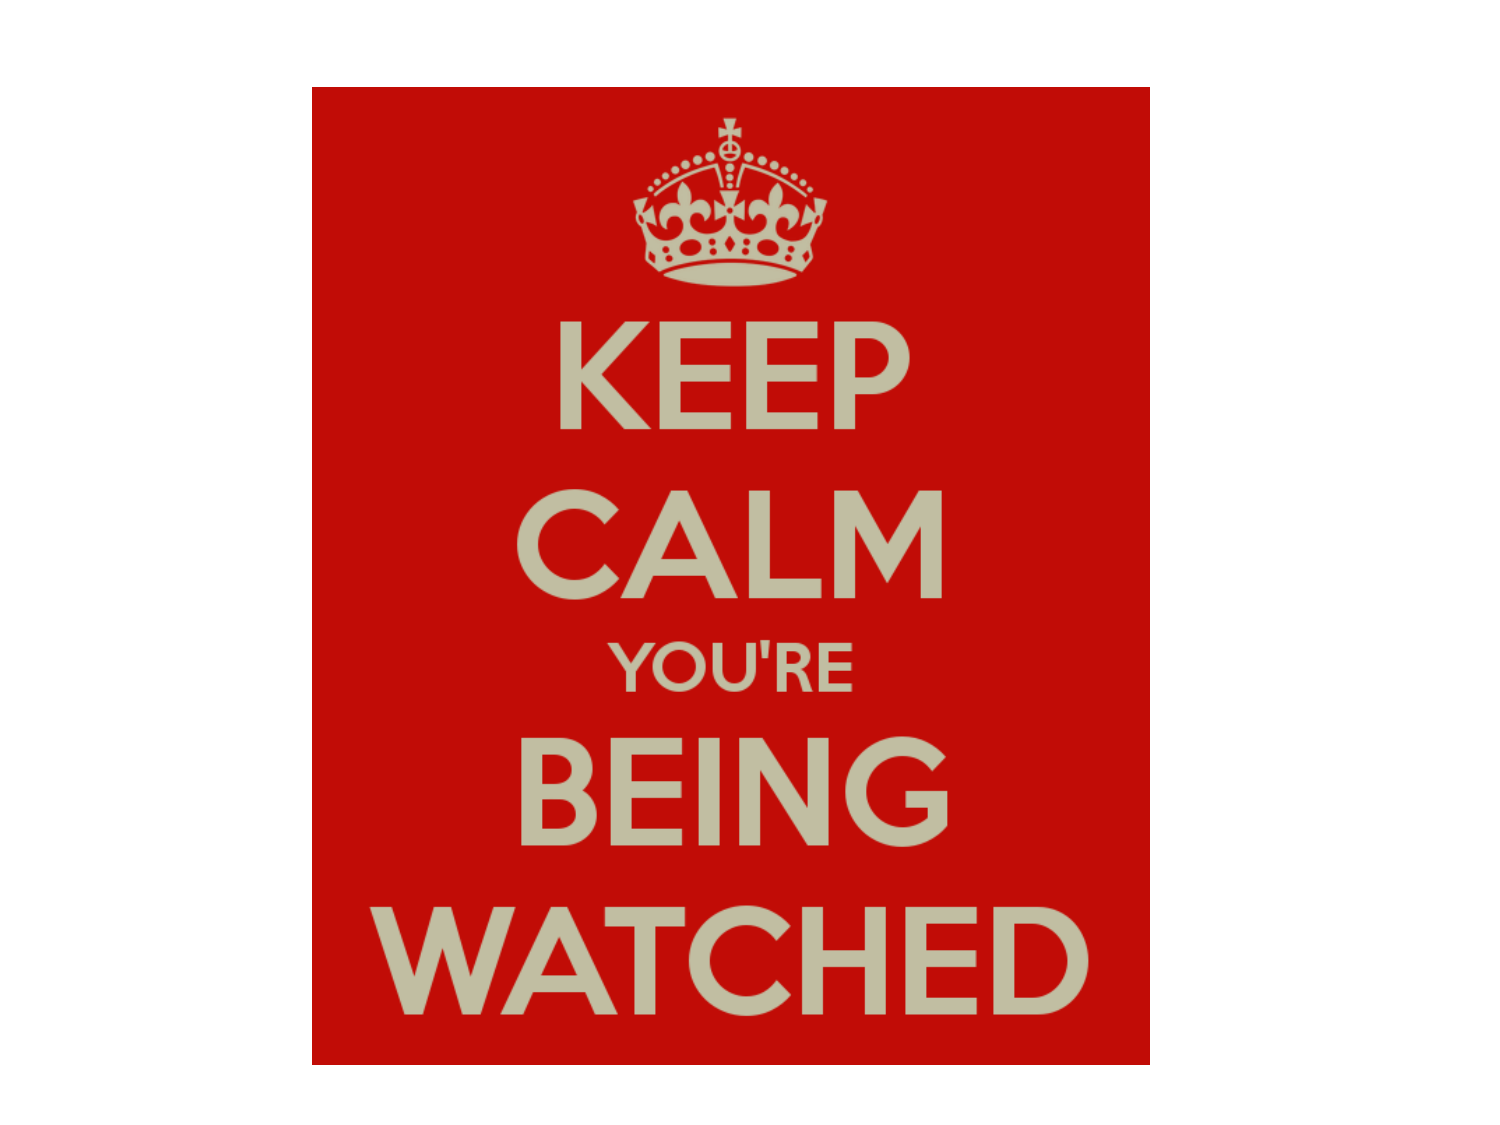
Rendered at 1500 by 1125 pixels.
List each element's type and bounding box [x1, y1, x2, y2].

picture [312, 87, 1151, 1065]
